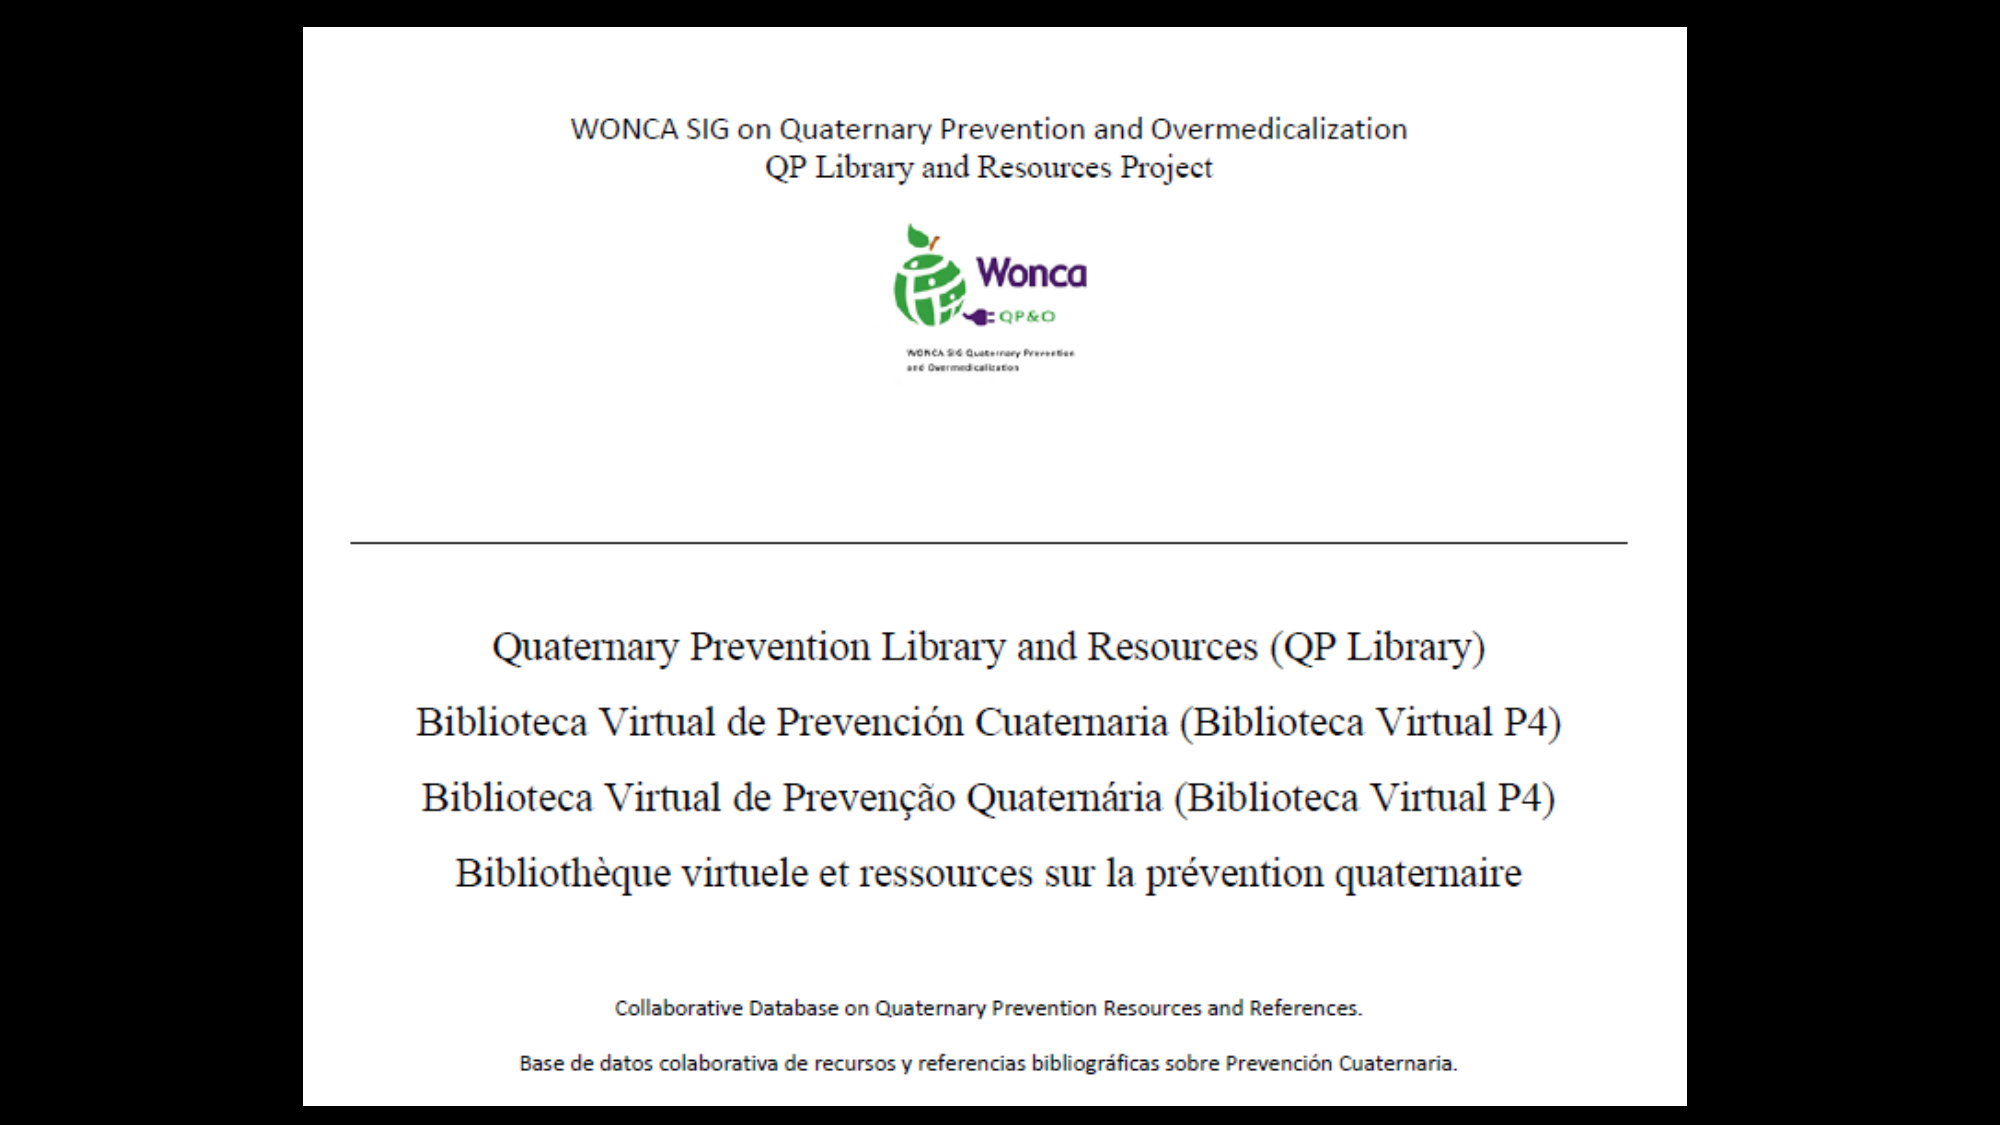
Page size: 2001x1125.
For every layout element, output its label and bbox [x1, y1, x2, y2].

picture [303, 27, 1687, 1106]
